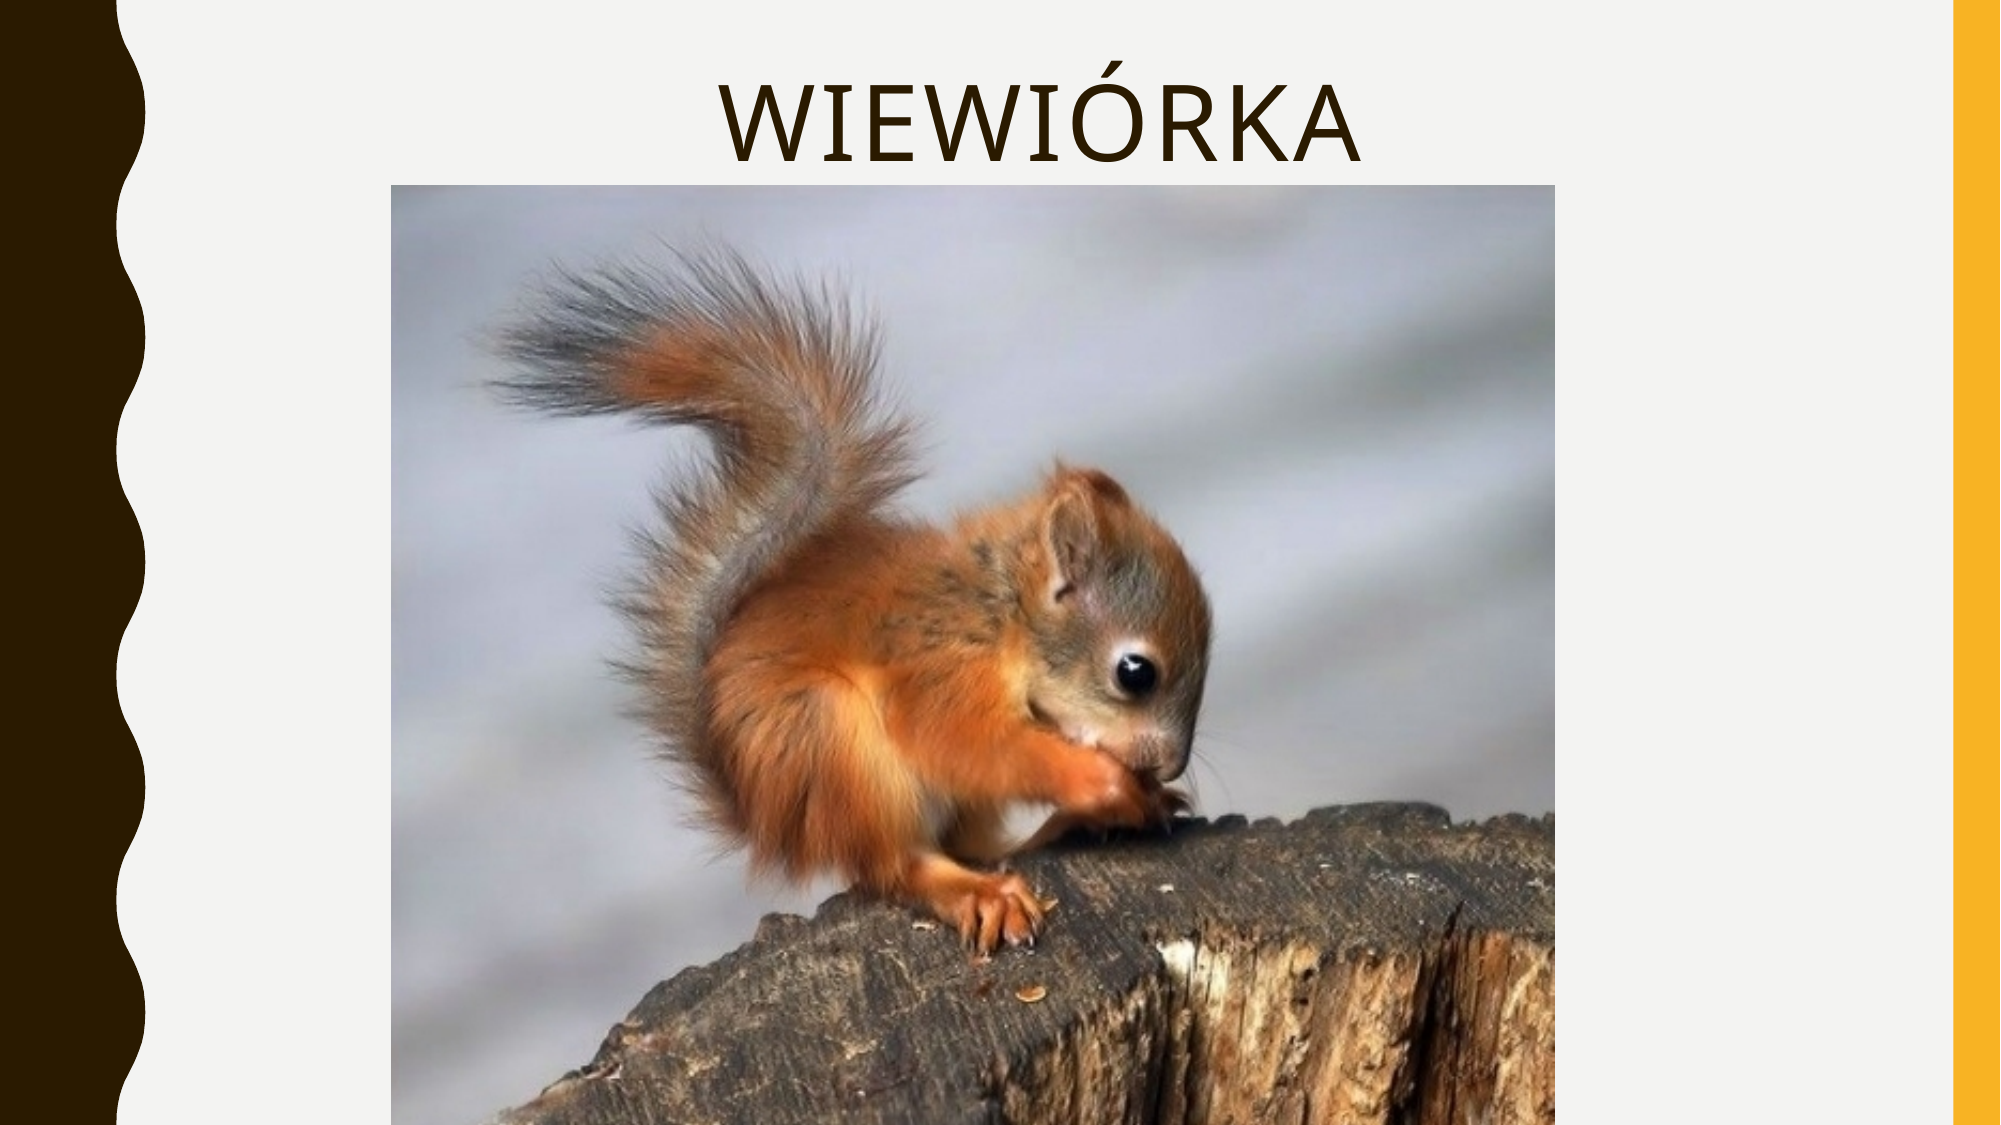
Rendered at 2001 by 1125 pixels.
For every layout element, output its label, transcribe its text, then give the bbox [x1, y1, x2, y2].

title Wiewiórka [205, 62, 1875, 308]
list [391, 185, 1555, 1125]
